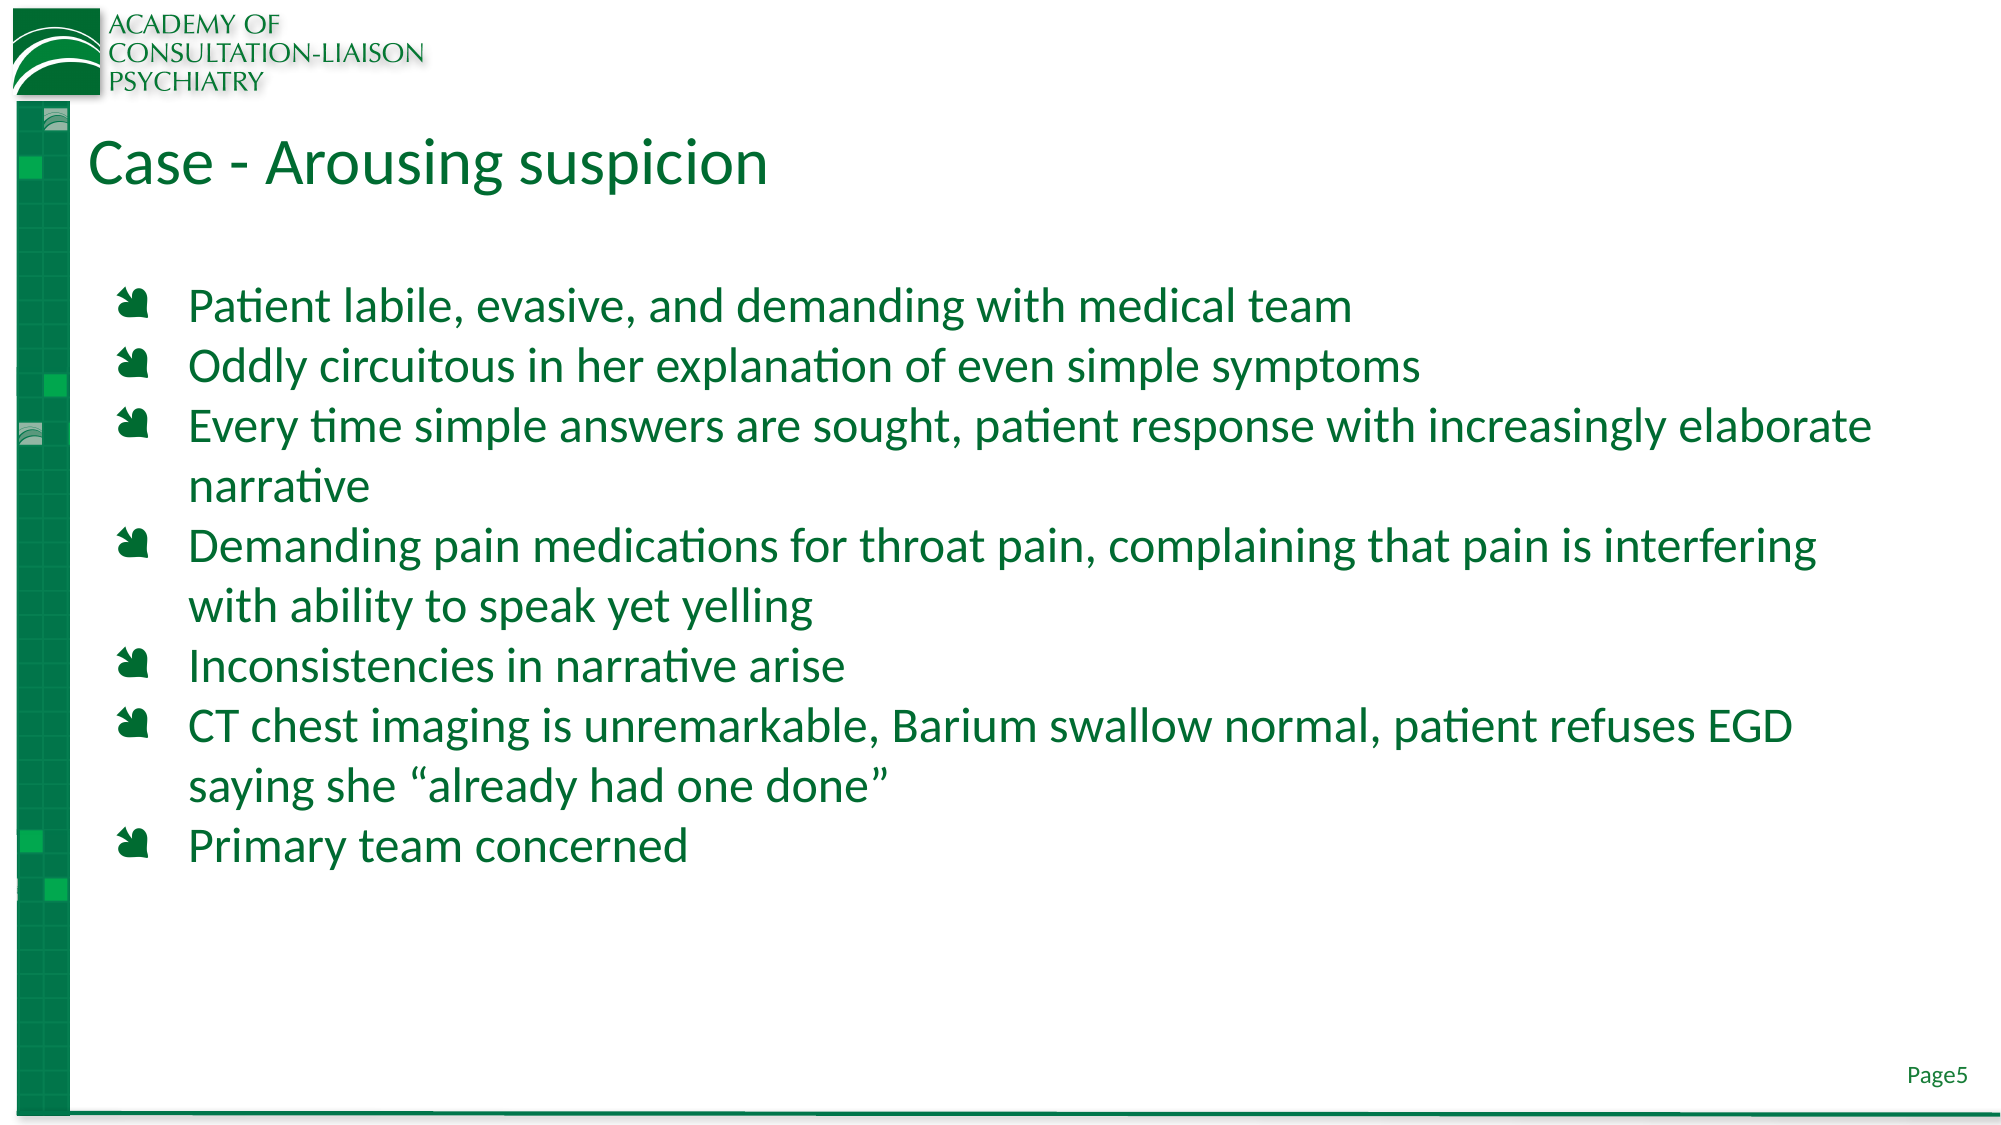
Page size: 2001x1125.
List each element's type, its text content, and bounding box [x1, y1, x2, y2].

title Case - Arousing suspicion [68, 97, 1932, 223]
picture [16, 101, 70, 1110]
list Patient labile, evasive, and demanding with medical team Oddly circuitous in her explanation of even simple symptoms Every time simple answers are sought, patient response with increasingly elaborate narrative Demanding pain medications for throat pain, complaining that pain is interfering with ability to speak yet yelling Inconsistencies in narrative arise CT chest imaging is unremarkable, Barium swallow normal, patient refuses EGD saying she “already had one done” Primary team concerned [68, 252, 1932, 1000]
picture [13, 8, 423, 95]
